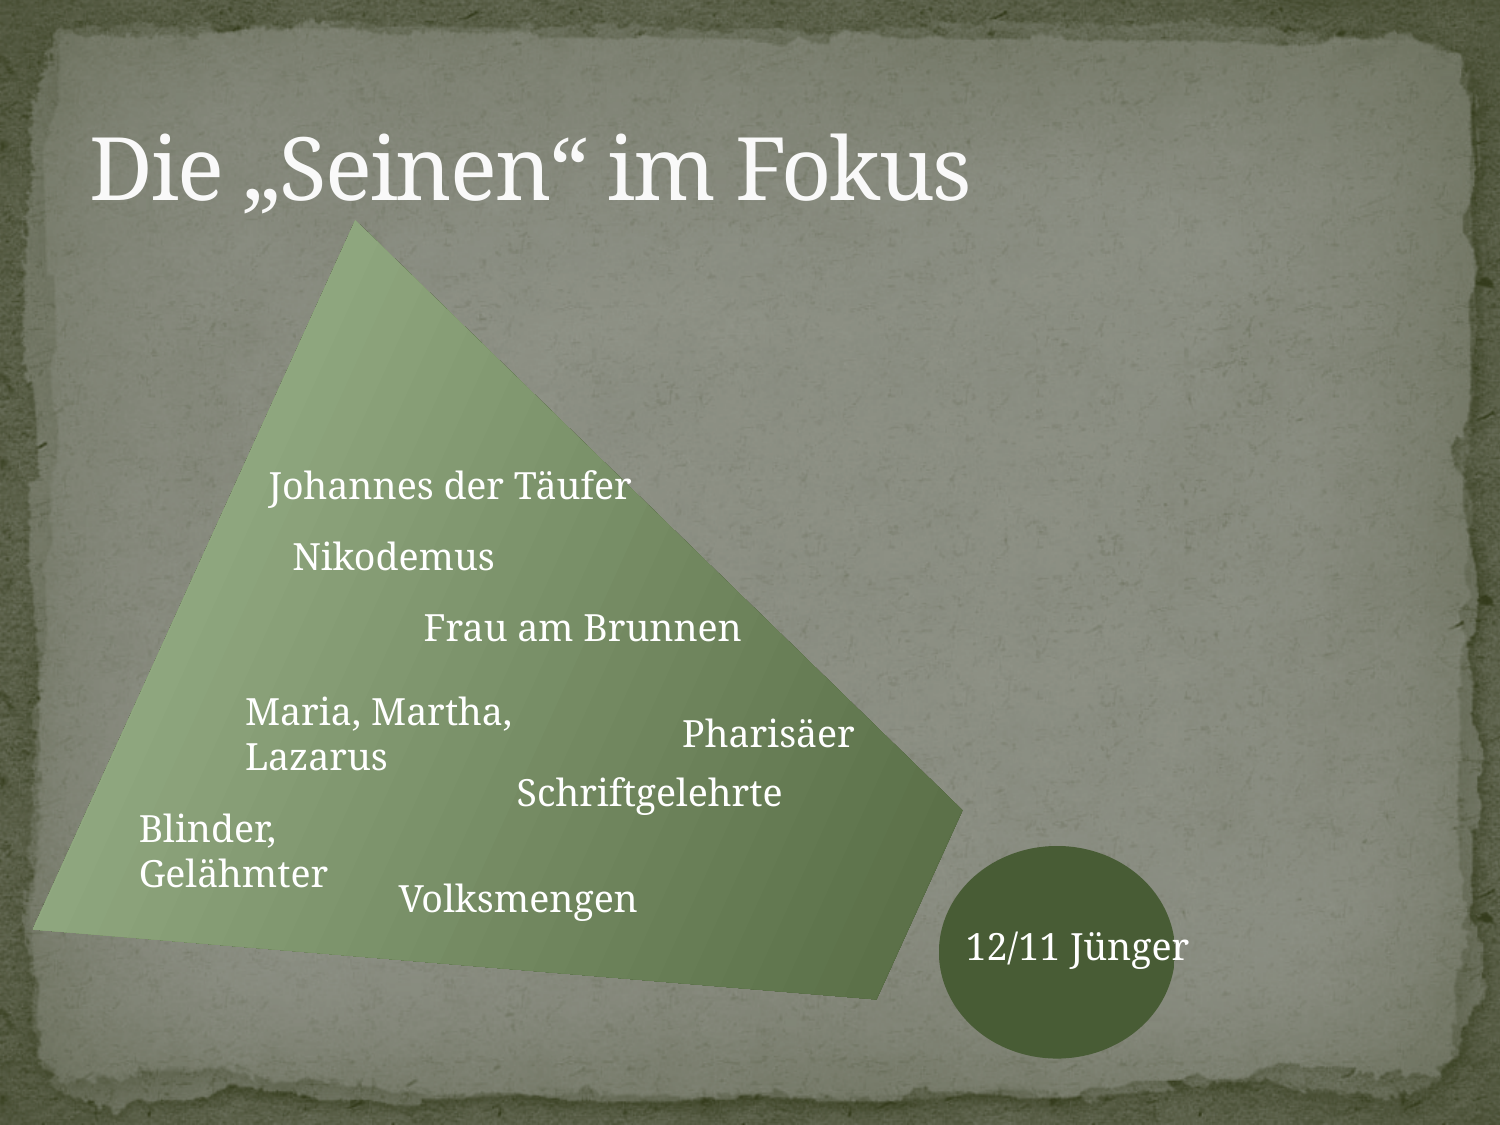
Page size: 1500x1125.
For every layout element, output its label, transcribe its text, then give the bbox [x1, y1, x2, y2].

text_box Frau am Brunnen [408, 596, 762, 657]
text_box Volksmengen [383, 868, 691, 928]
text_box Nikodemus [277, 525, 585, 586]
title Die „Seinen“ im Fokus [74, 24, 1425, 225]
text_box Schriftgelehrte [501, 761, 810, 822]
text_box Pharisäer [667, 702, 975, 763]
text_box Johannes der Täufer [253, 454, 668, 515]
text_box [935, 842, 1176, 1062]
text_box Blinder, Gelähmter [123, 797, 491, 902]
text_box Maria, Martha, Lazarus [230, 680, 666, 786]
text_box 12/11 Jünger [950, 915, 1258, 976]
text_box [29, 217, 966, 1003]
